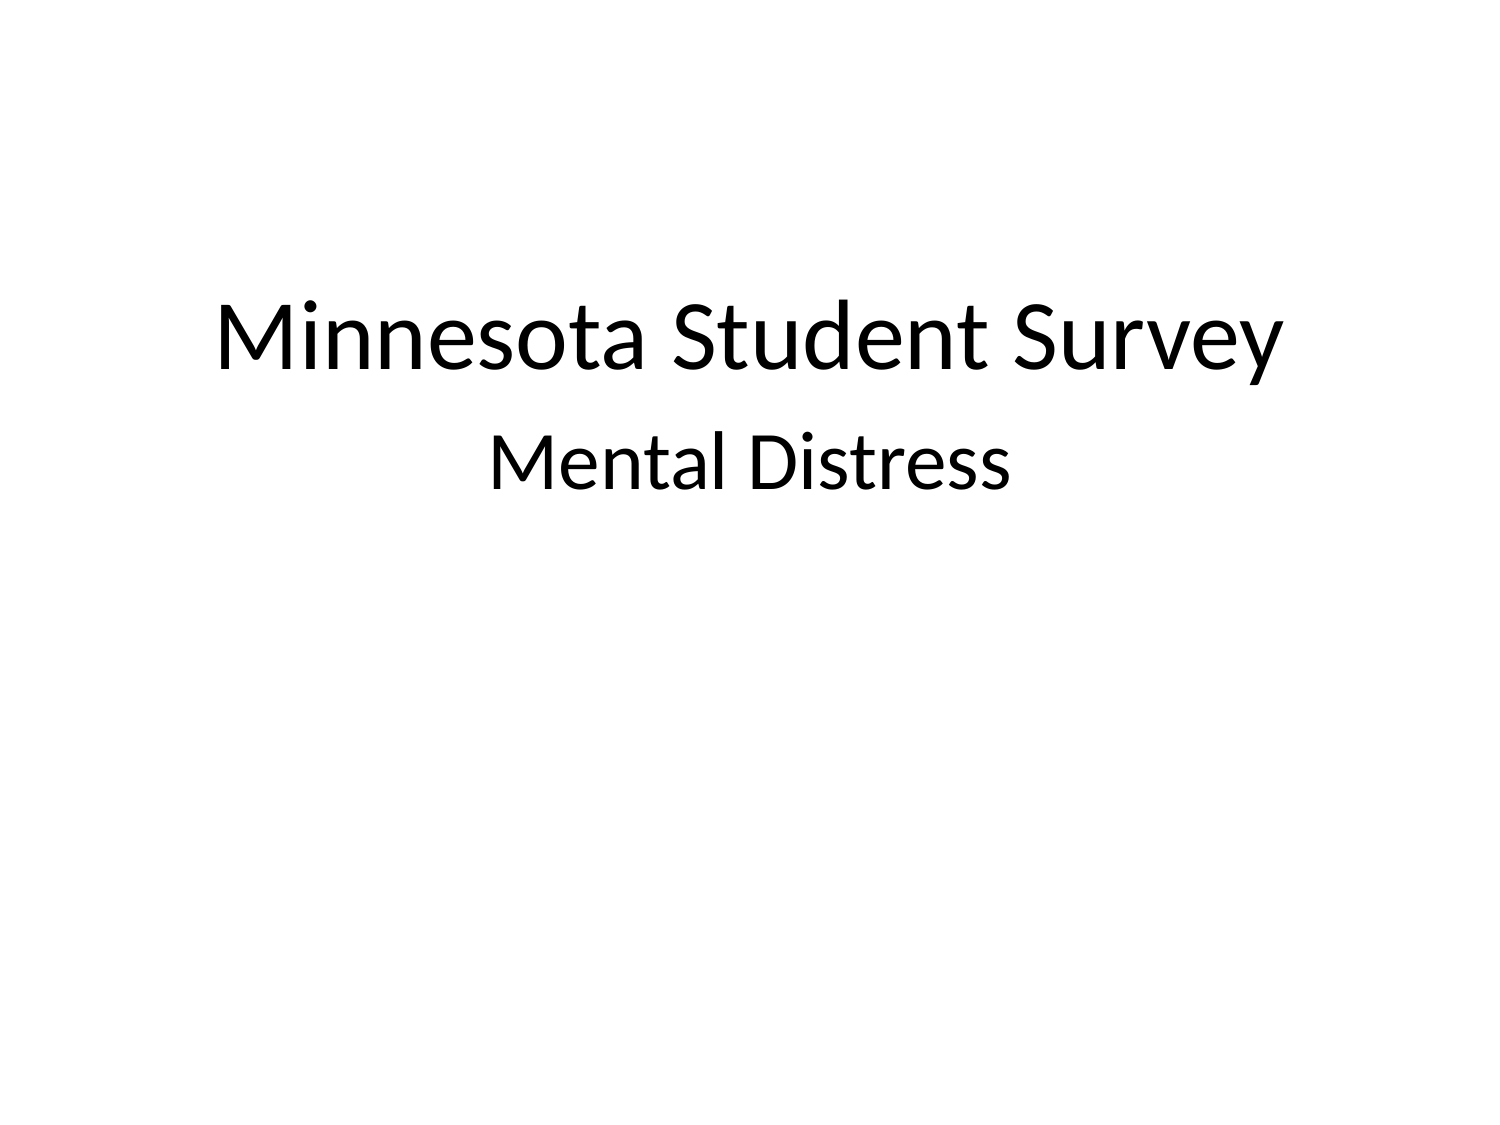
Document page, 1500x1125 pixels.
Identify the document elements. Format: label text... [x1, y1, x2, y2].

list Minnesota Student Survey Mental Distress [74, 262, 1426, 1006]
